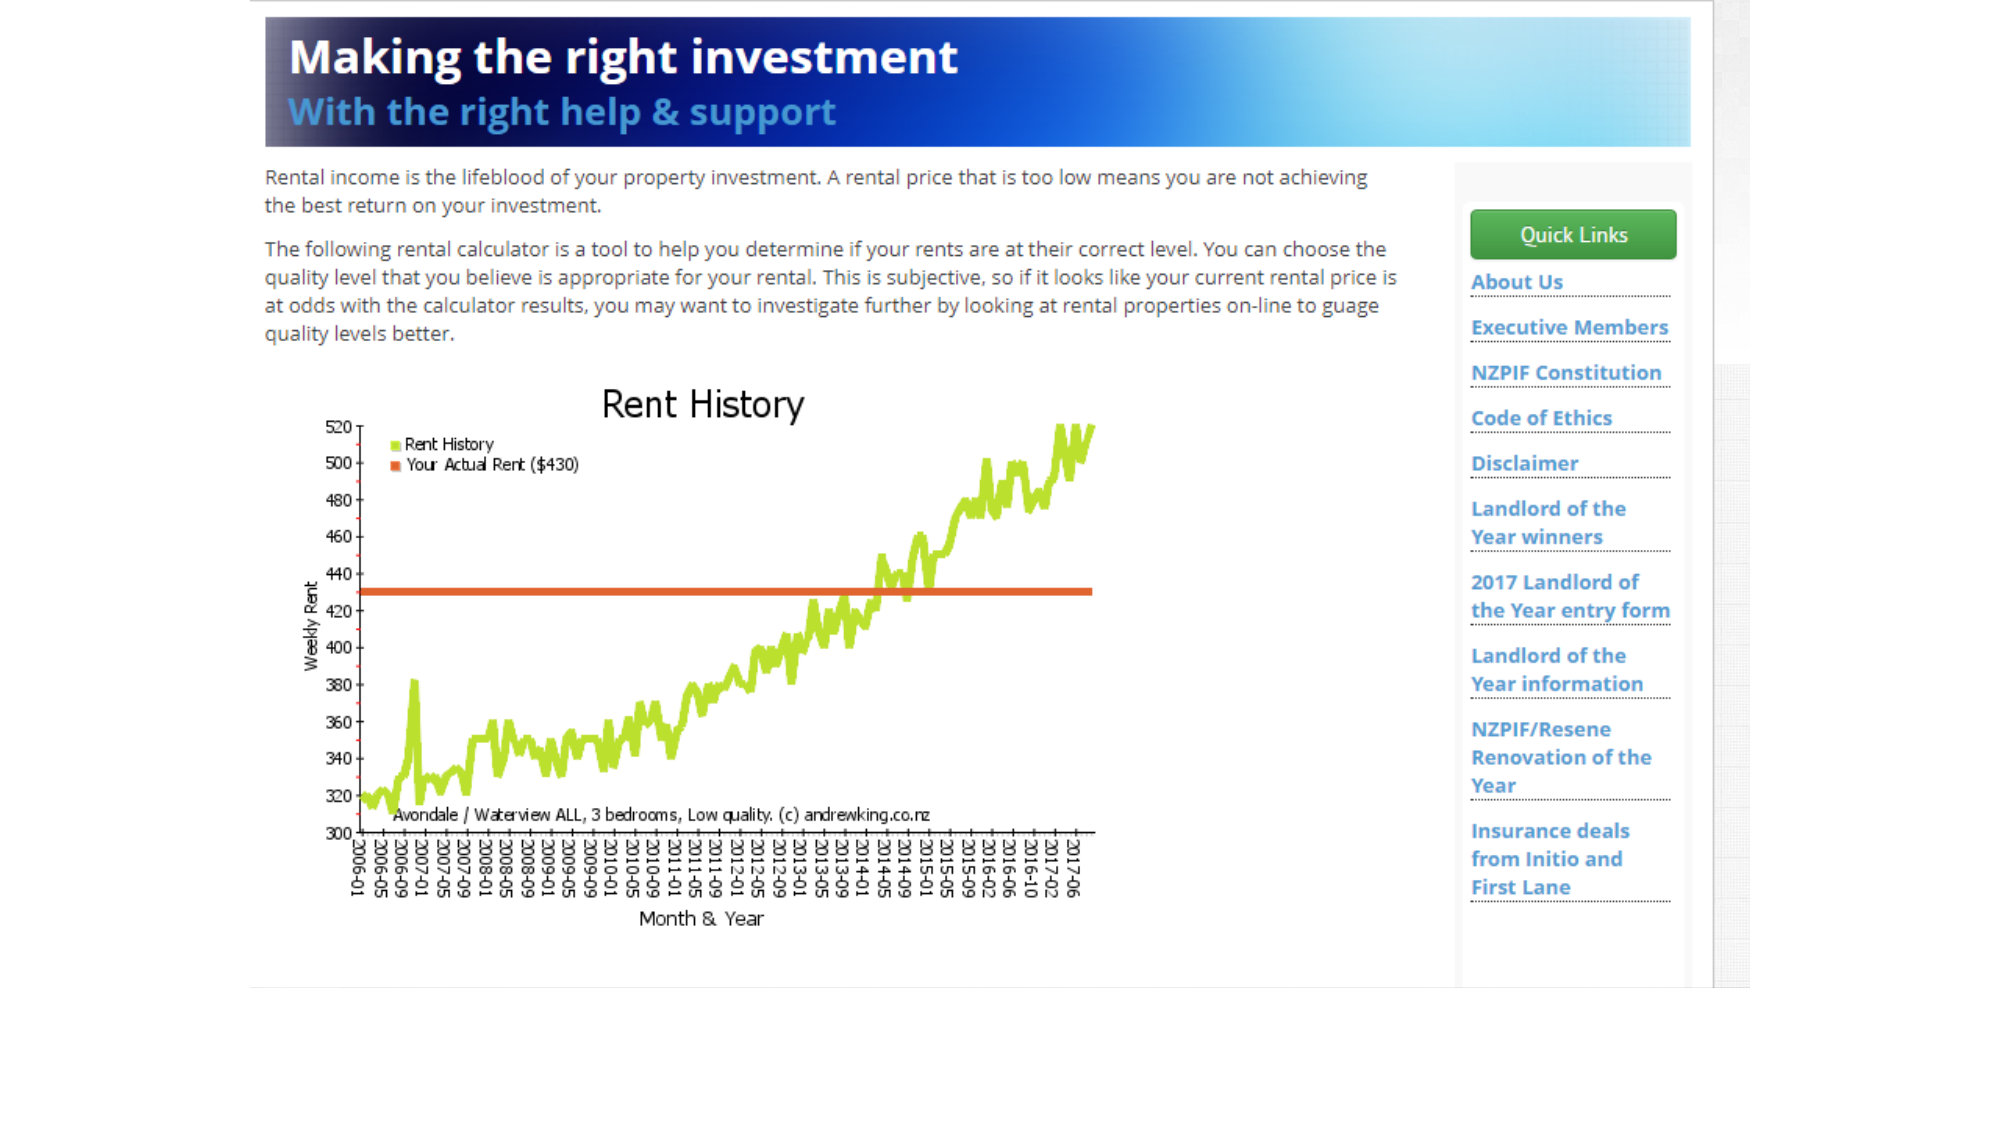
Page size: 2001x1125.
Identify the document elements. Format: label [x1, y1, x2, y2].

picture [249, 0, 1751, 988]
